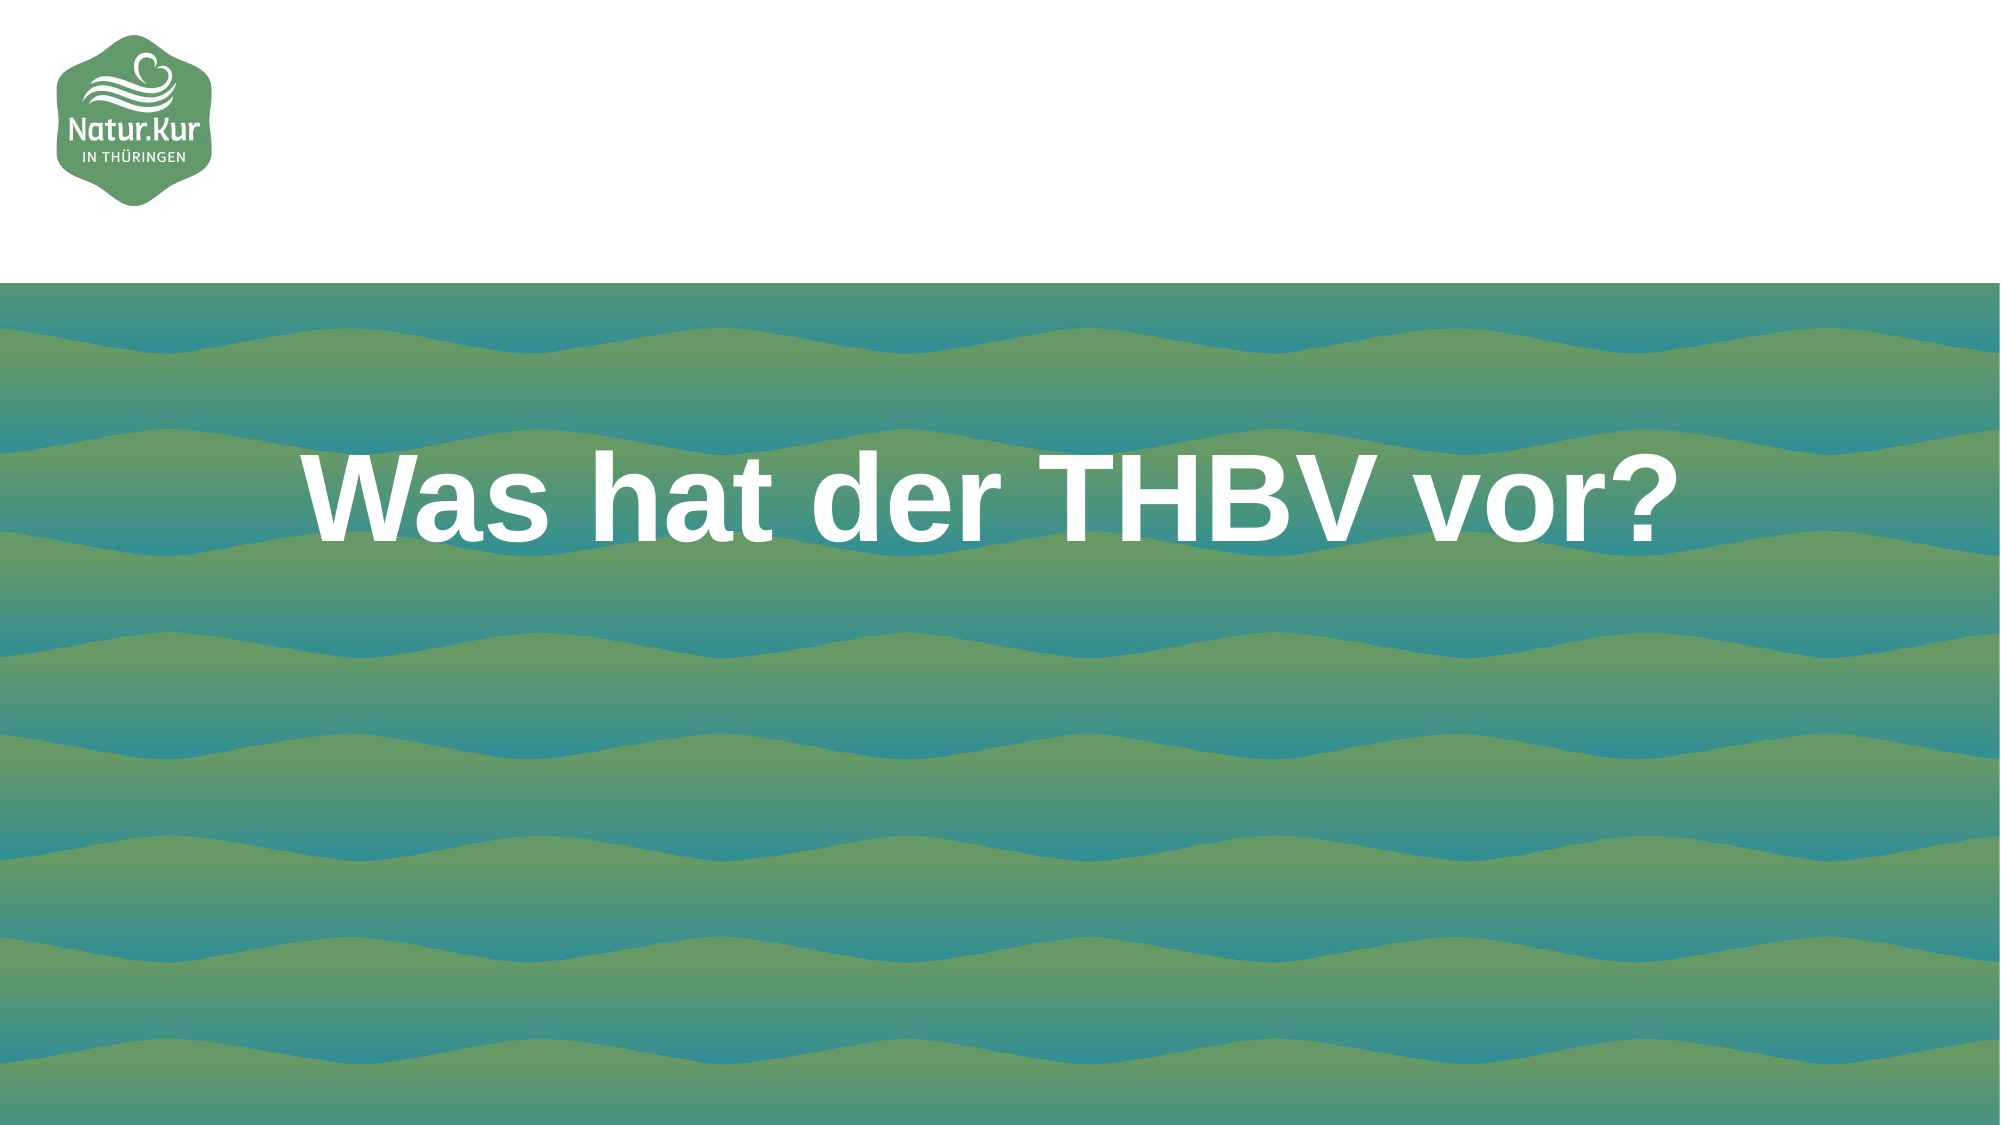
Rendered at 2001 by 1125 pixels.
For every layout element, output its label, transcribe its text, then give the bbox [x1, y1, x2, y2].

picture [0, 283, 2000, 1125]
title Was hat der THBV vor? [249, 184, 1750, 576]
